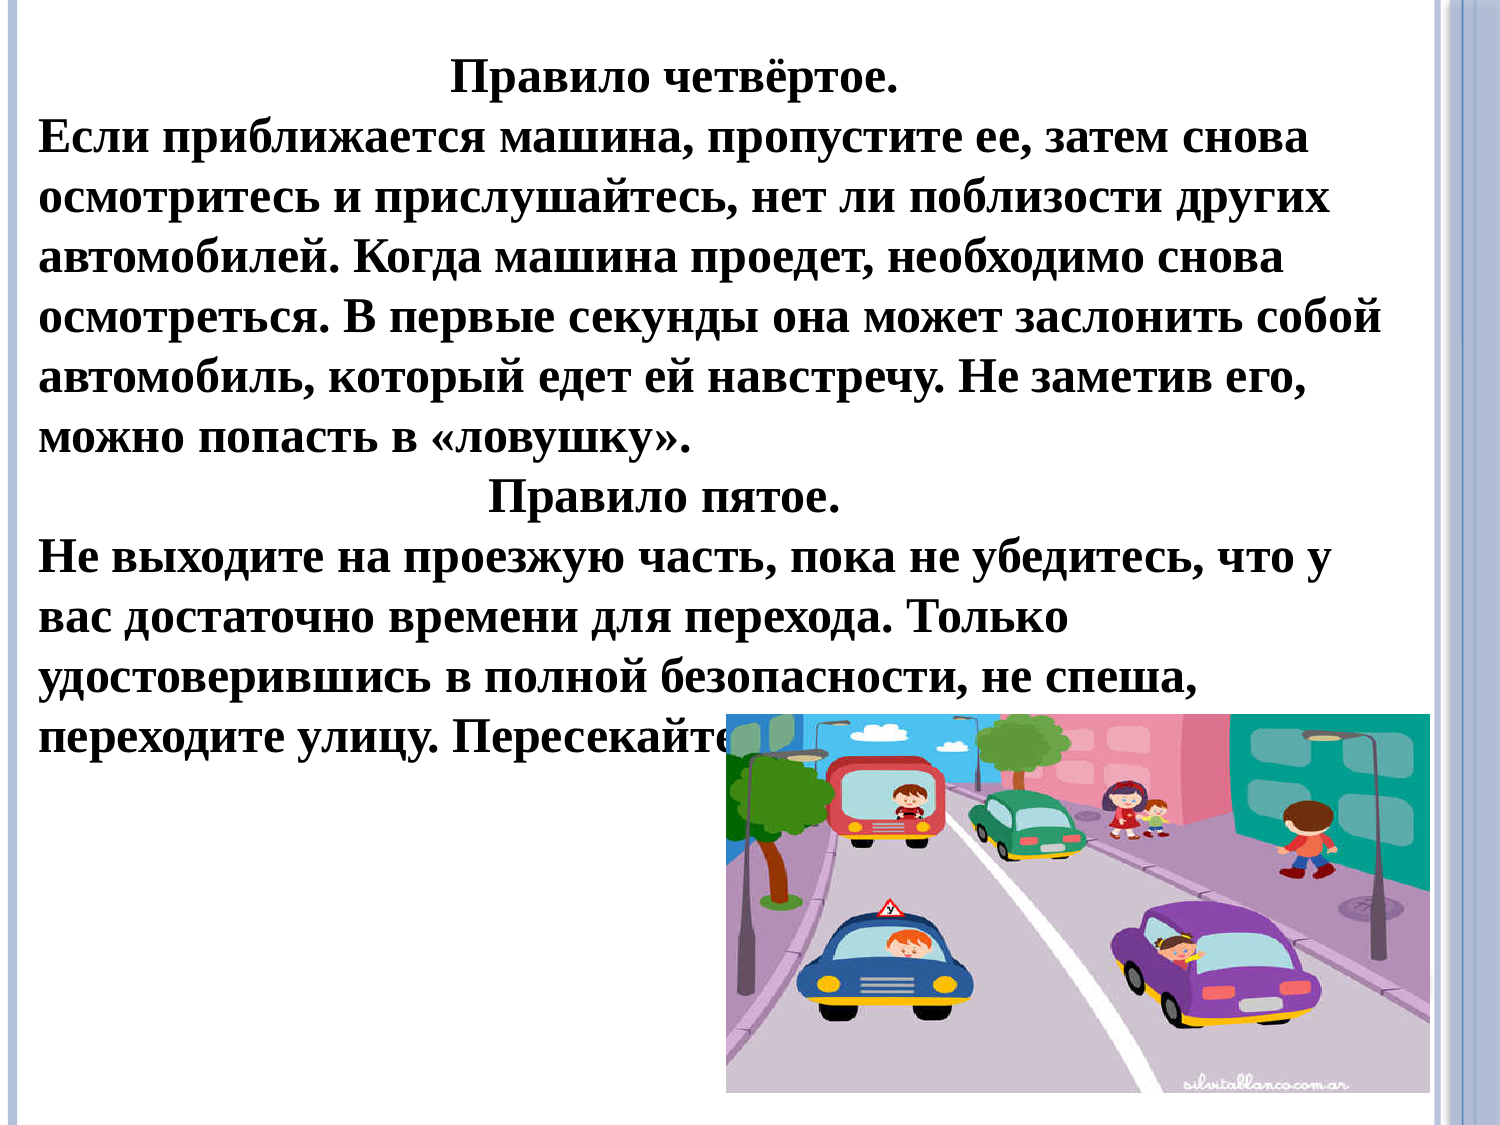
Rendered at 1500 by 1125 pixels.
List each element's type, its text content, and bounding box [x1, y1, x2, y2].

text_box Правило четвёртое. Если приближается машина, пропустите ее, затем снова осмотритесь и прислушайтесь, нет ли поблизости других автомобилей. Когда машина проедет, необходимо снова осмотреться. В первые секунды она может заслонить собой автомобиль, который едет ей навстречу. Не заметив его, можно попасть в «ловушку». Правило пятое. Не выходите на проезжую часть, пока не убедитесь, что у вас достаточно времени для перехода. Только удостоверившись в полной безопасности, не спеша, переходите улицу. Пересекайте ее только под прямым углом. [23, 35, 1430, 830]
picture [726, 714, 1430, 1093]
